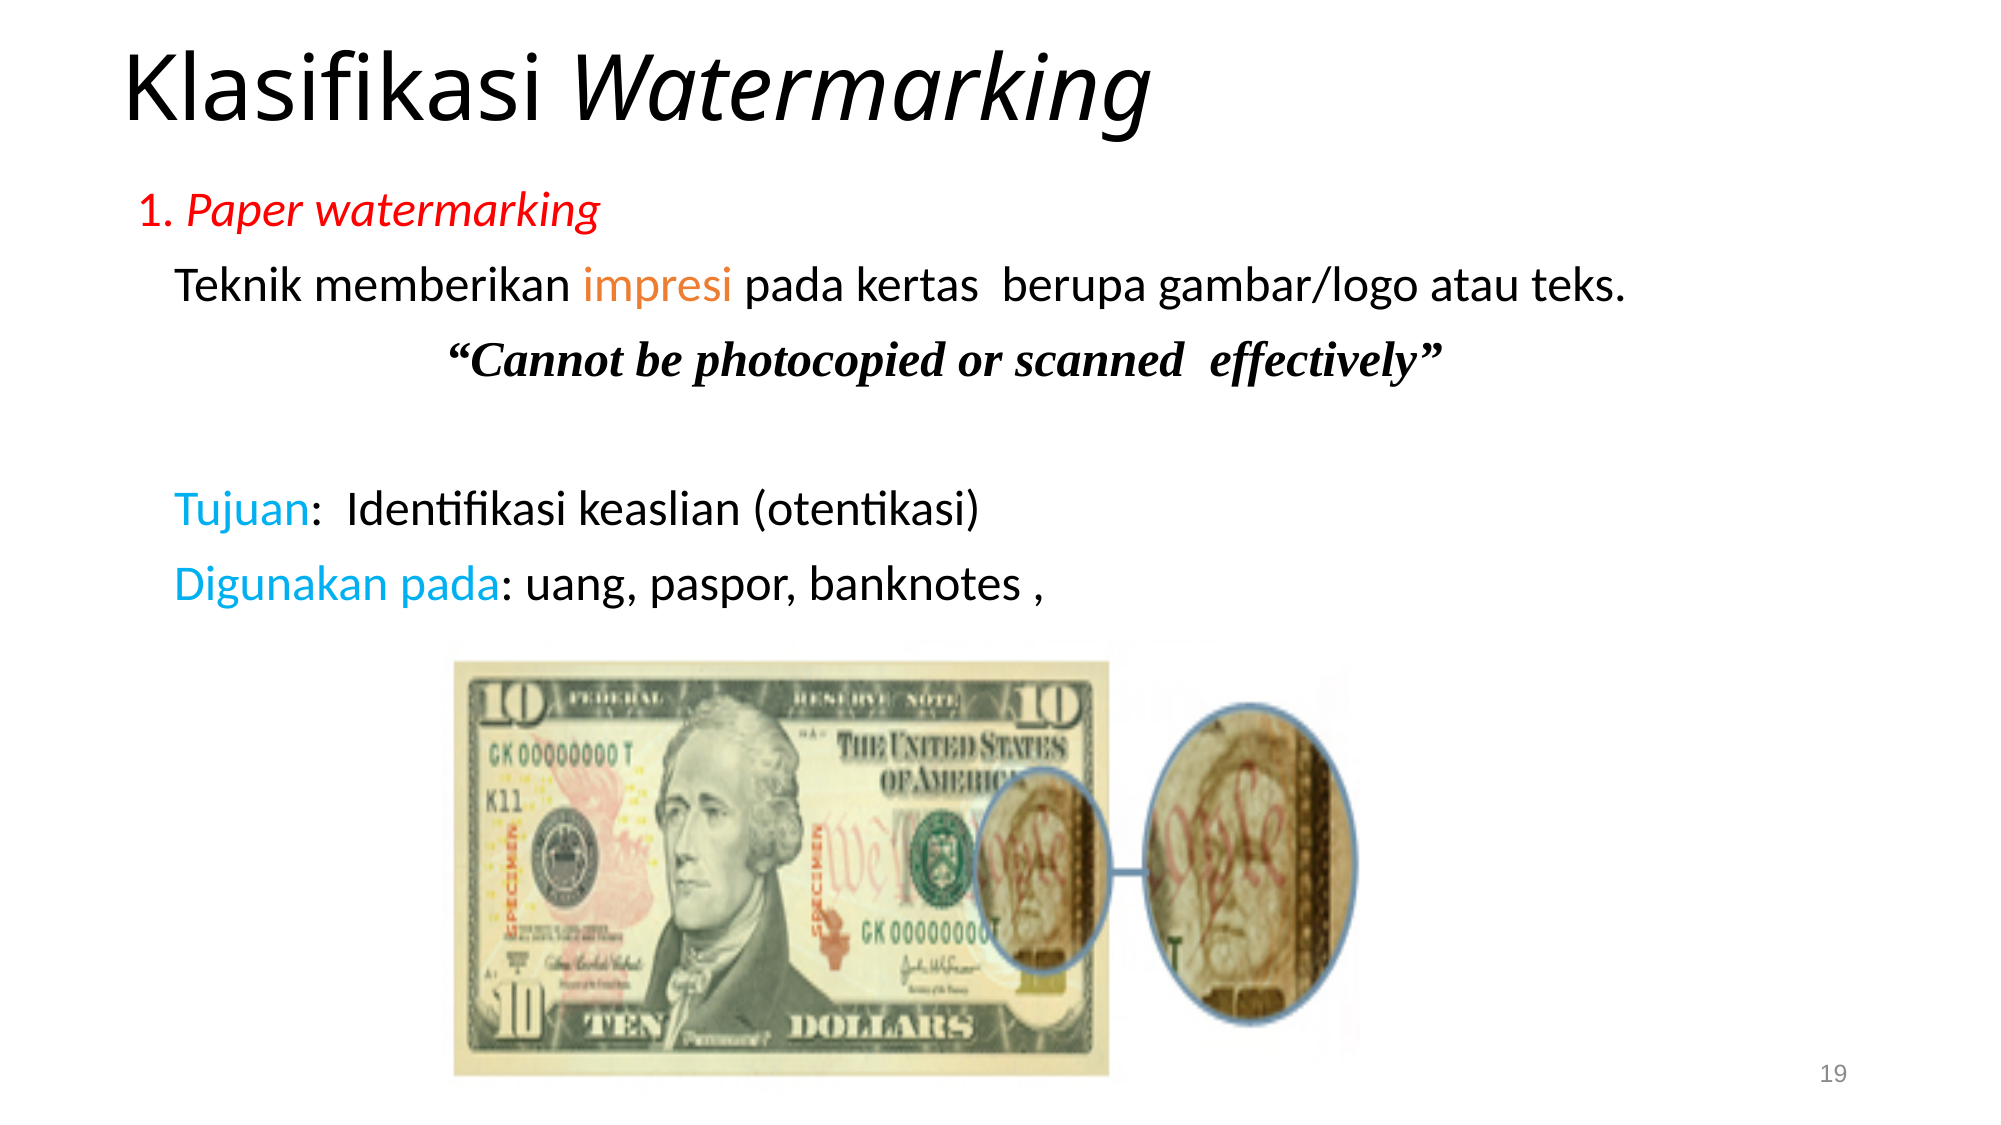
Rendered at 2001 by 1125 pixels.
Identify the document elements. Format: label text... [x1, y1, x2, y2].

picture [442, 640, 1362, 1100]
list 1. Paper watermarking Teknik memberikan impresi pada kertas berupa gambar/logo atau teks. “Cannot be photocopied or scanned effectively” Tujuan: Identifikasi keaslian (otentikasi) Digunakan pada: uang, paspor, banknotes , [121, 175, 1767, 1006]
title Klasifikasi Watermarking [106, 25, 1345, 158]
slide_number 19 [1412, 1042, 1863, 1103]
